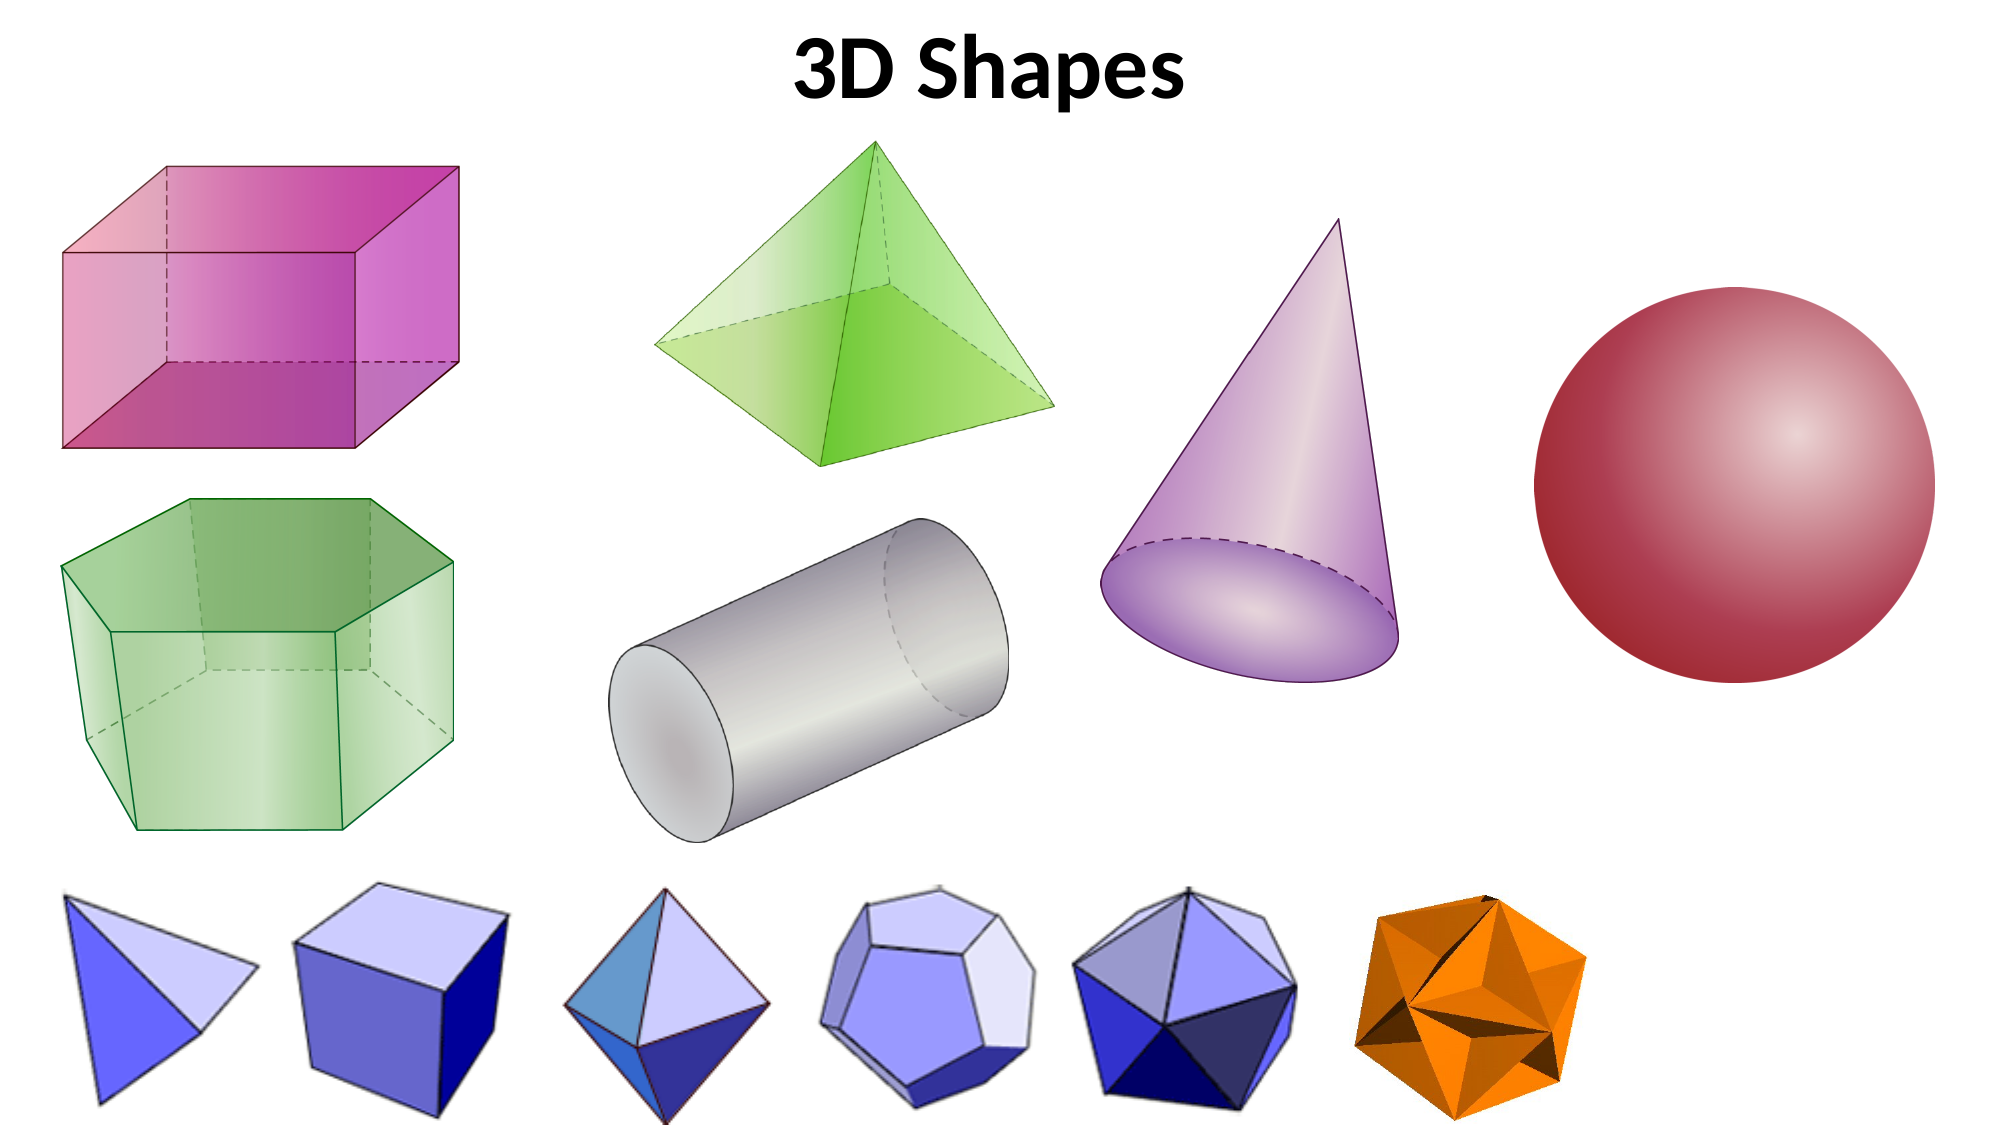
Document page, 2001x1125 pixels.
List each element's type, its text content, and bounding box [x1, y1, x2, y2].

picture [654, 140, 1055, 467]
picture [60, 879, 1322, 1125]
picture [1534, 286, 1935, 683]
text_box 3D Shapes [315, 0, 1663, 125]
picture [60, 496, 454, 833]
picture [60, 163, 461, 451]
picture [1349, 879, 1590, 1125]
picture [607, 518, 1009, 843]
picture [1100, 217, 1399, 683]
